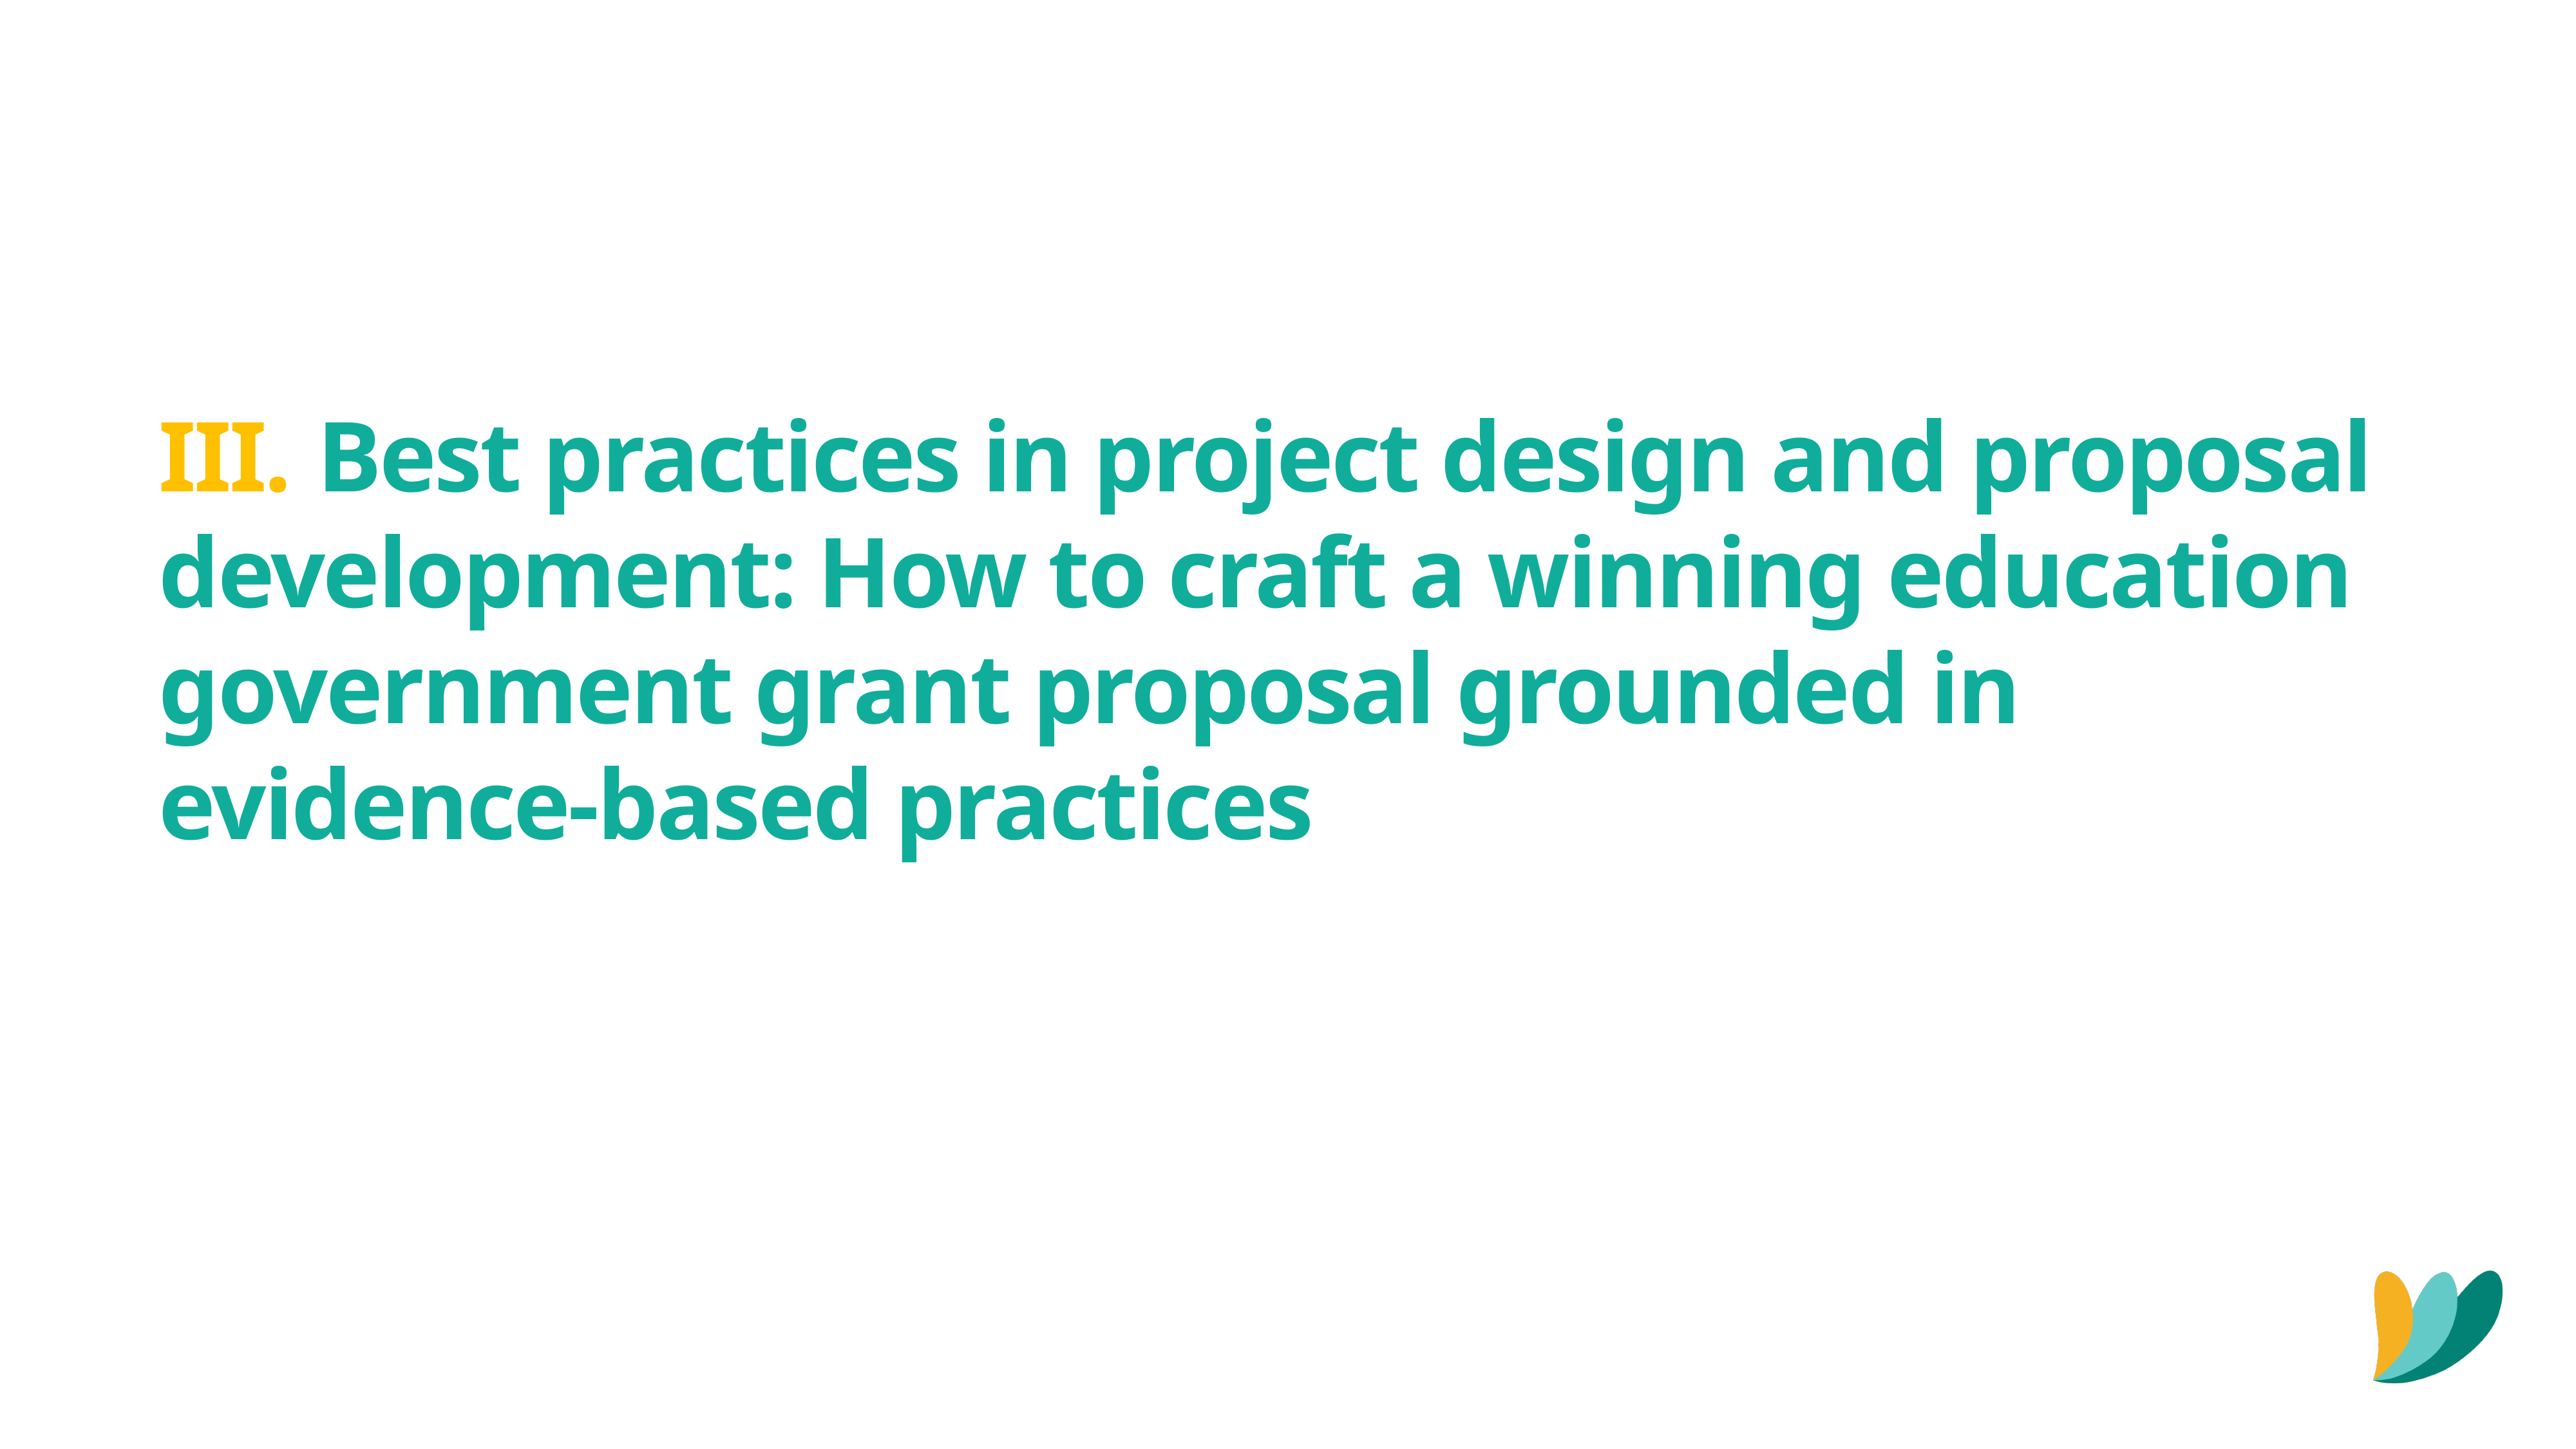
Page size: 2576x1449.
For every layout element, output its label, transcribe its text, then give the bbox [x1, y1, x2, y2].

title III. Best practices in project design and proposal development: How to craft a winning education government grant proposal grounded in evidence-based practices [128, 218, 2454, 1036]
picture [2373, 1271, 2503, 1383]
